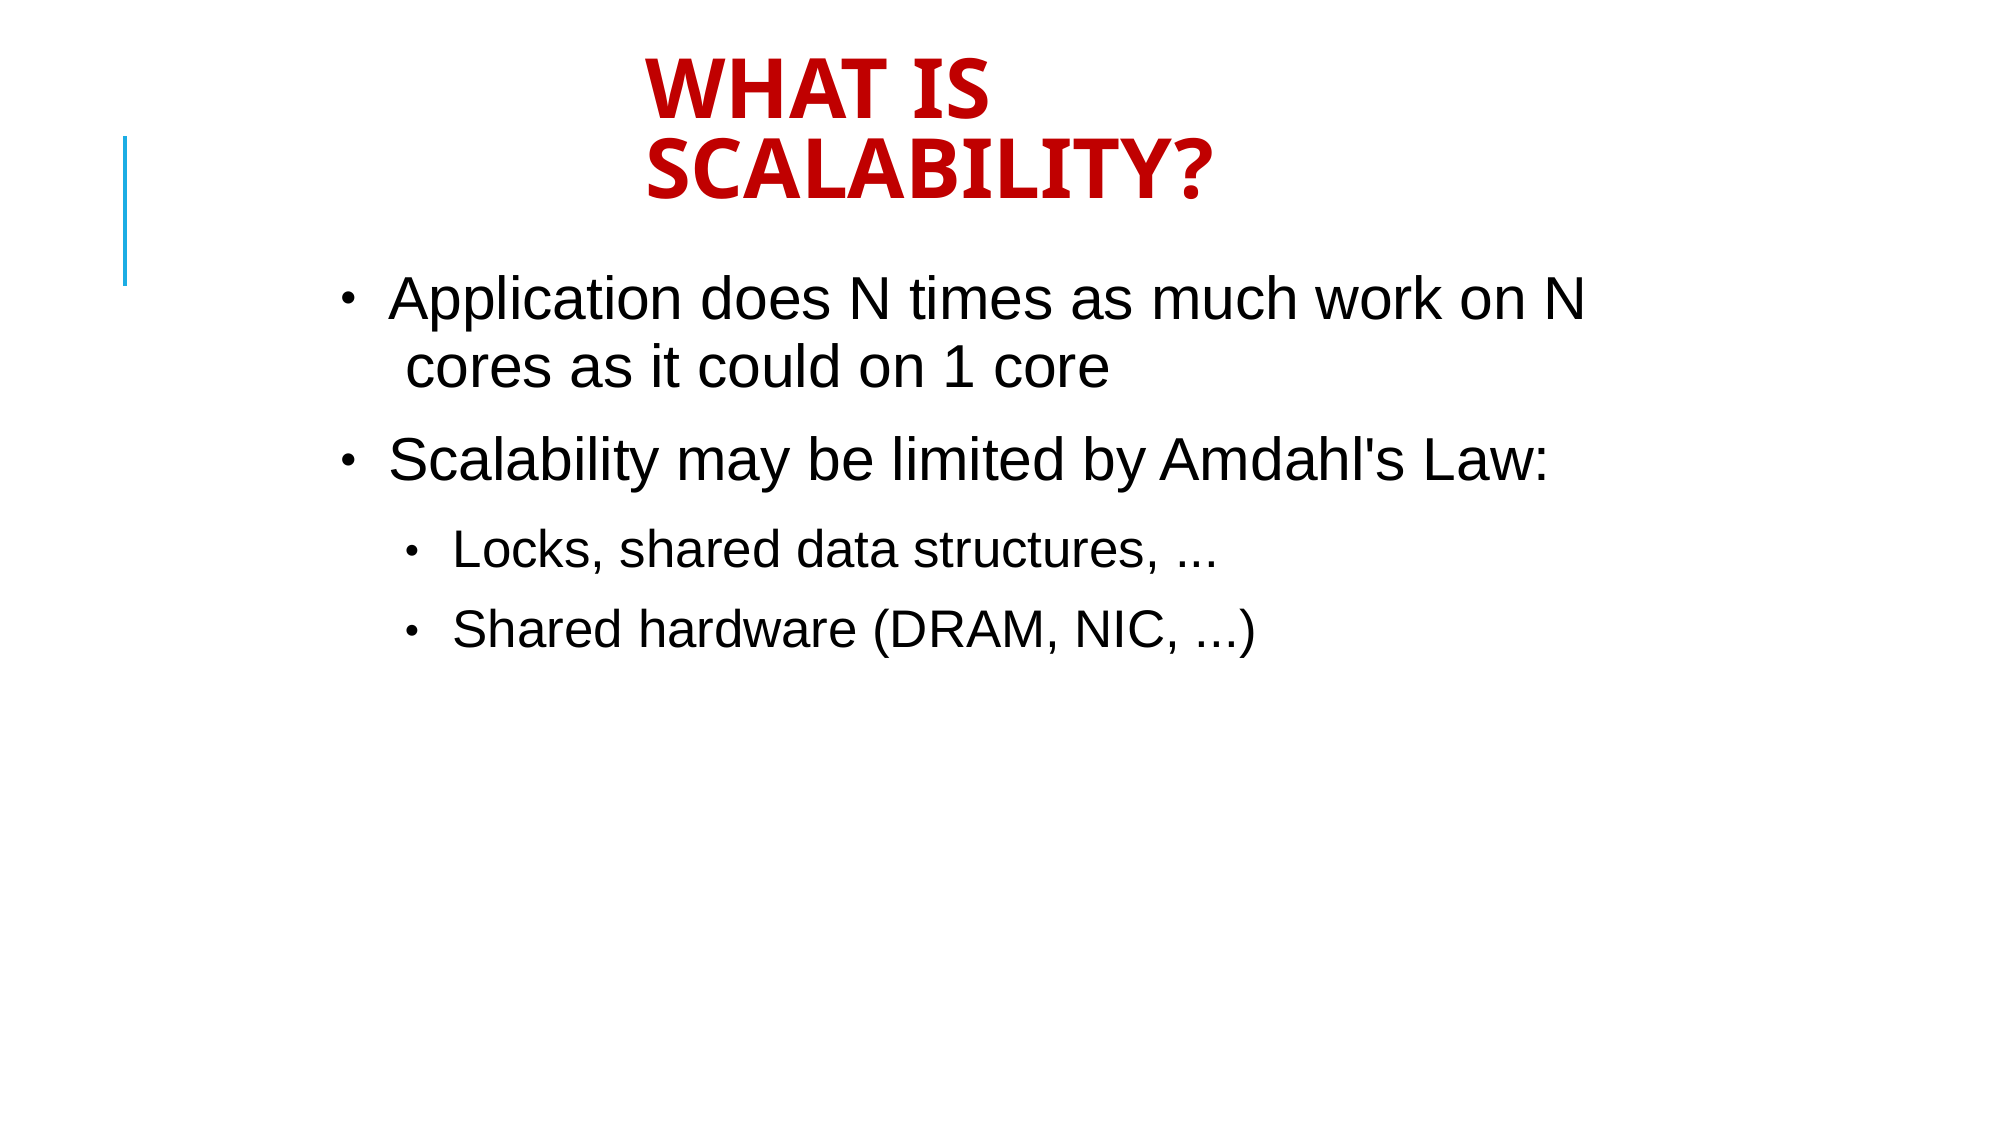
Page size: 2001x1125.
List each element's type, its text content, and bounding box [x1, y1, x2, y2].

text_box ● [402, 531, 426, 562]
text_box ● [338, 276, 365, 311]
title What is scalability? [643, 38, 1355, 229]
text_box ● [338, 438, 365, 474]
text_box Locks, shared data structures, ... Shared hardware (DRAM, NIC, ...) [451, 496, 1260, 659]
text_box Application does N times as much work on N cores as it could on 1 core Scalability may be limited by Amdahl's Law: [386, 255, 1592, 493]
text_box ● [402, 611, 426, 643]
